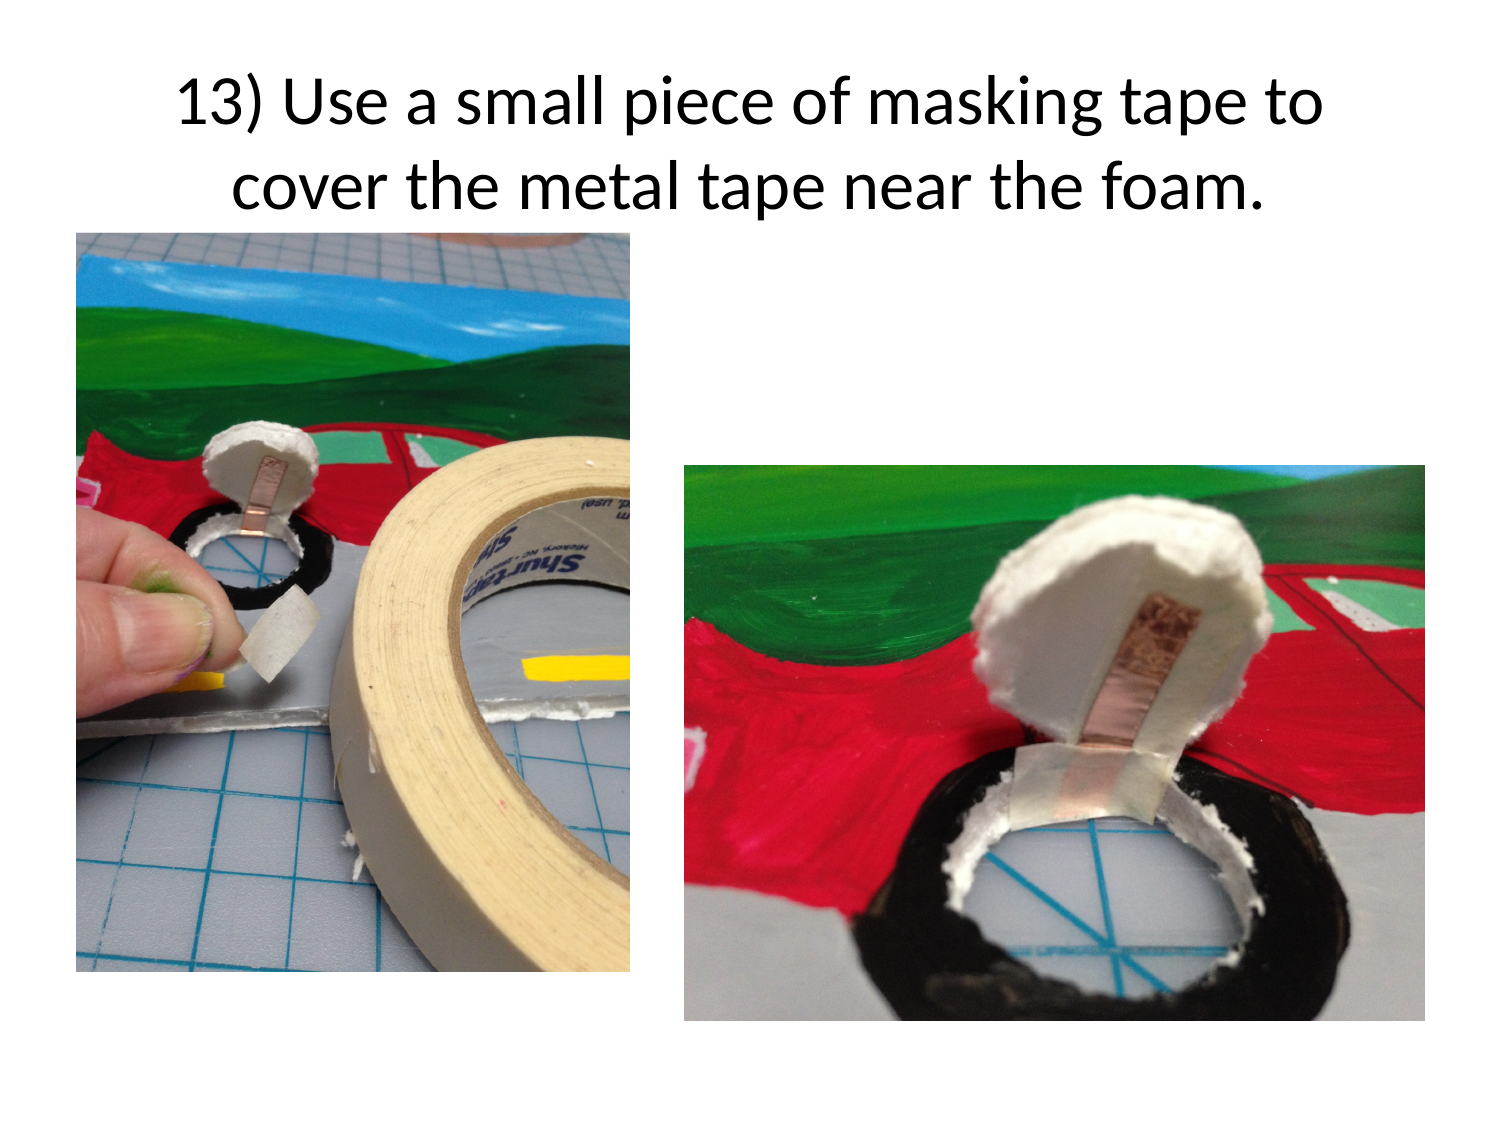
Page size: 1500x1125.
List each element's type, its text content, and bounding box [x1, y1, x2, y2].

title 13) Use a small piece of masking tape to cover the metal tape near the foam. [75, 45, 1425, 233]
picture [0, 233, 1426, 1022]
